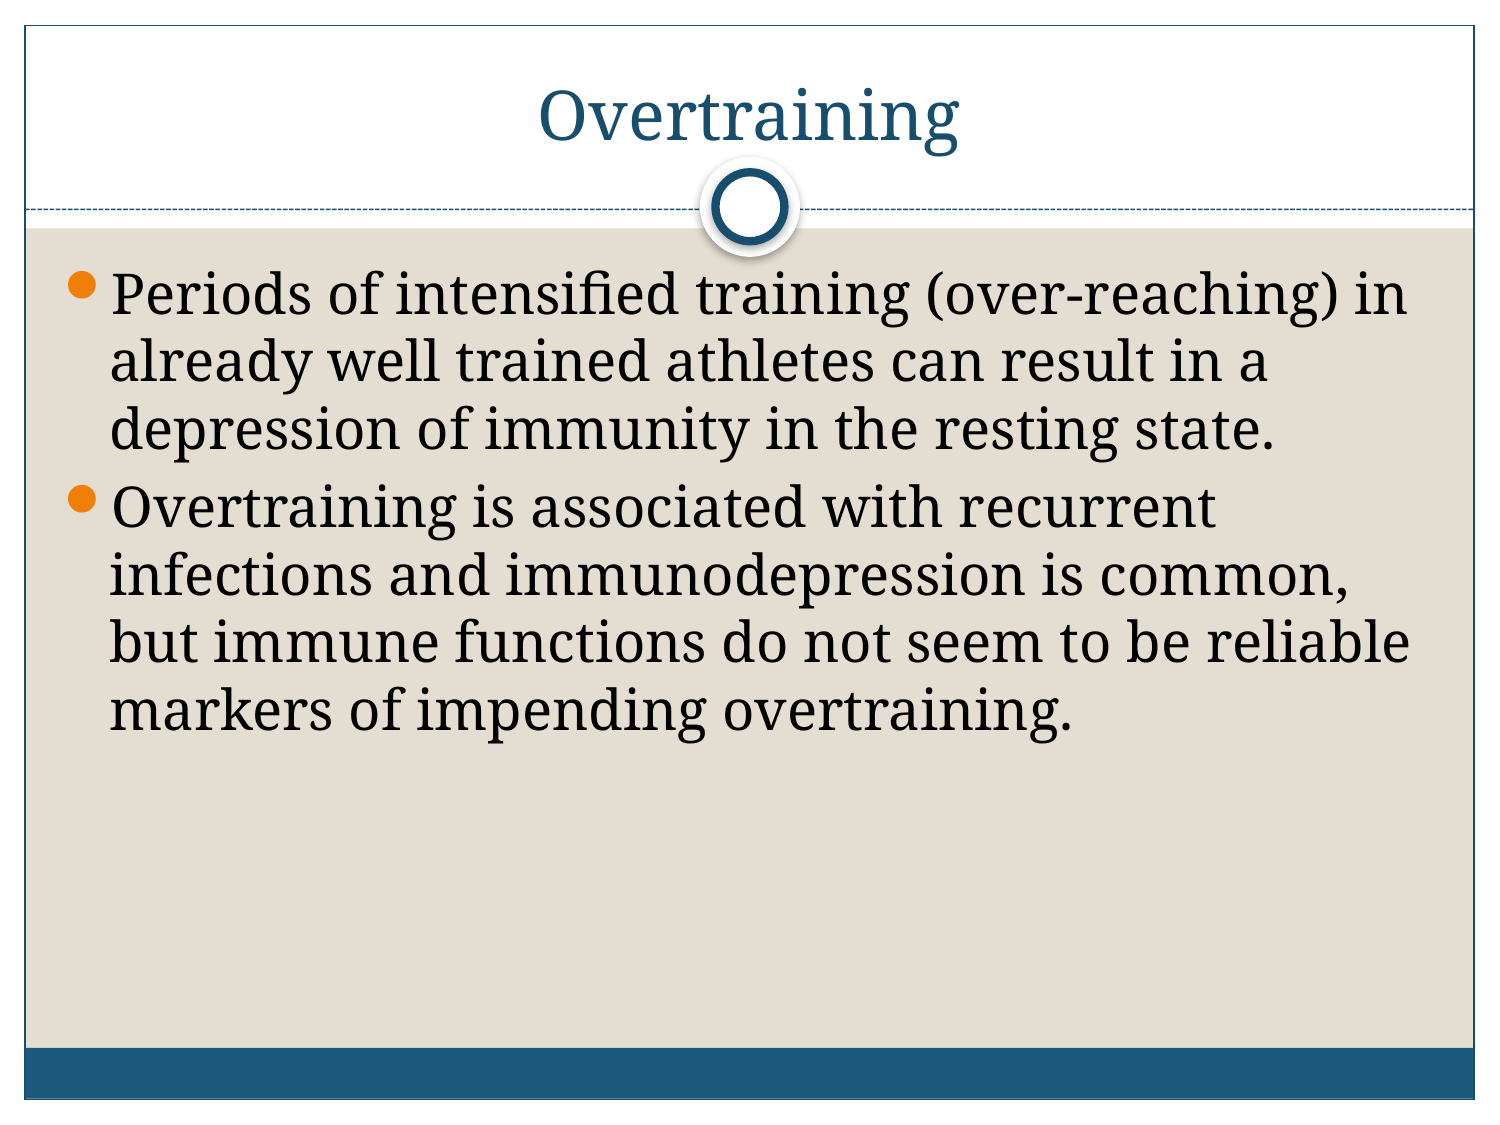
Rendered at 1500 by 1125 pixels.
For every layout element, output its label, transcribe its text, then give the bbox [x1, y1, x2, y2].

title Overtraining [49, 37, 1450, 162]
list Periods of intensified training (over-reaching) in already well trained athletes can result in a depression of immunity in the resting state. Overtraining is associated with recurrent infections and immunodepression is common, but immune functions do not seem to be reliable markers of impending overtraining. [49, 250, 1445, 1001]
